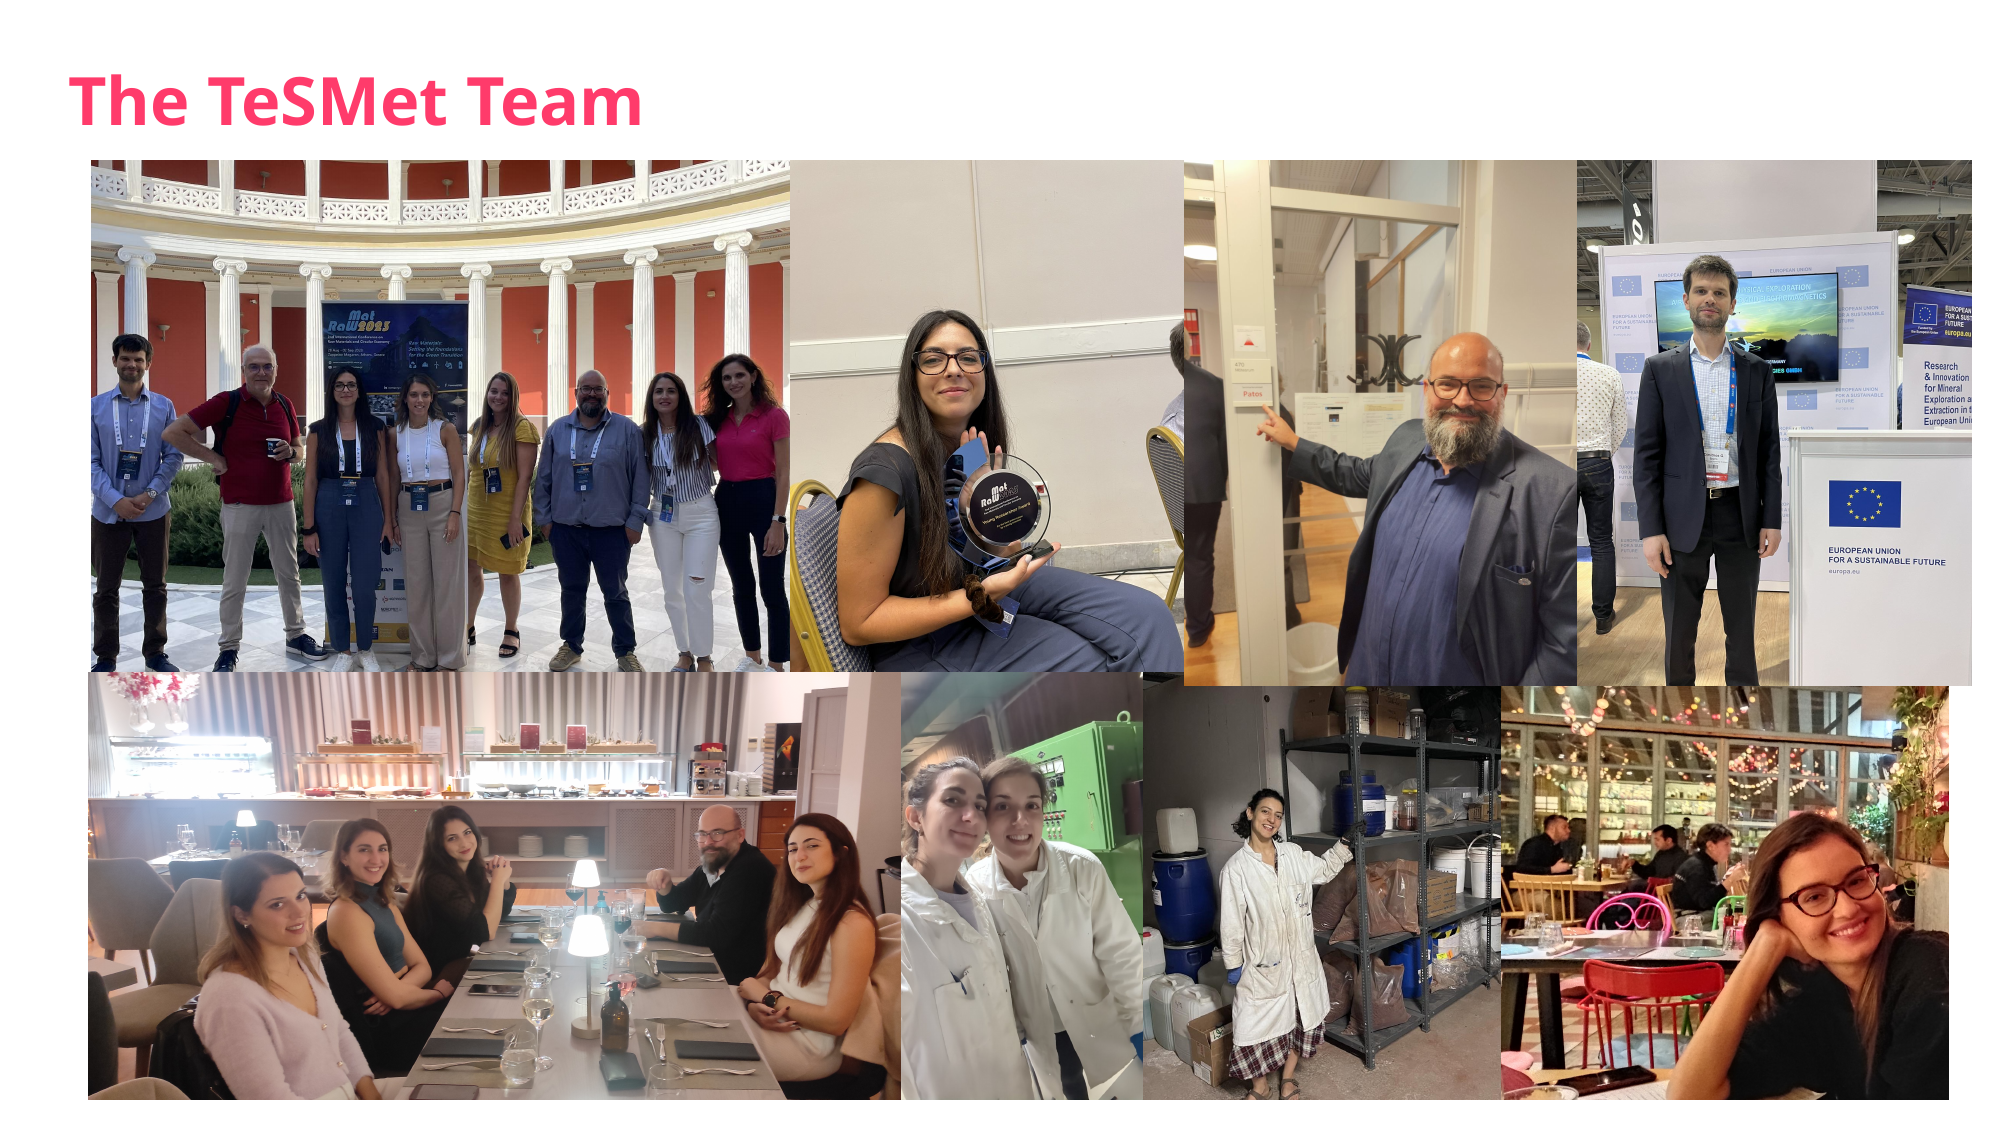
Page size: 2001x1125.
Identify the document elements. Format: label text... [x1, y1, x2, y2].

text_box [88, 160, 1972, 1101]
title The TeSMet Team [53, 59, 1779, 222]
